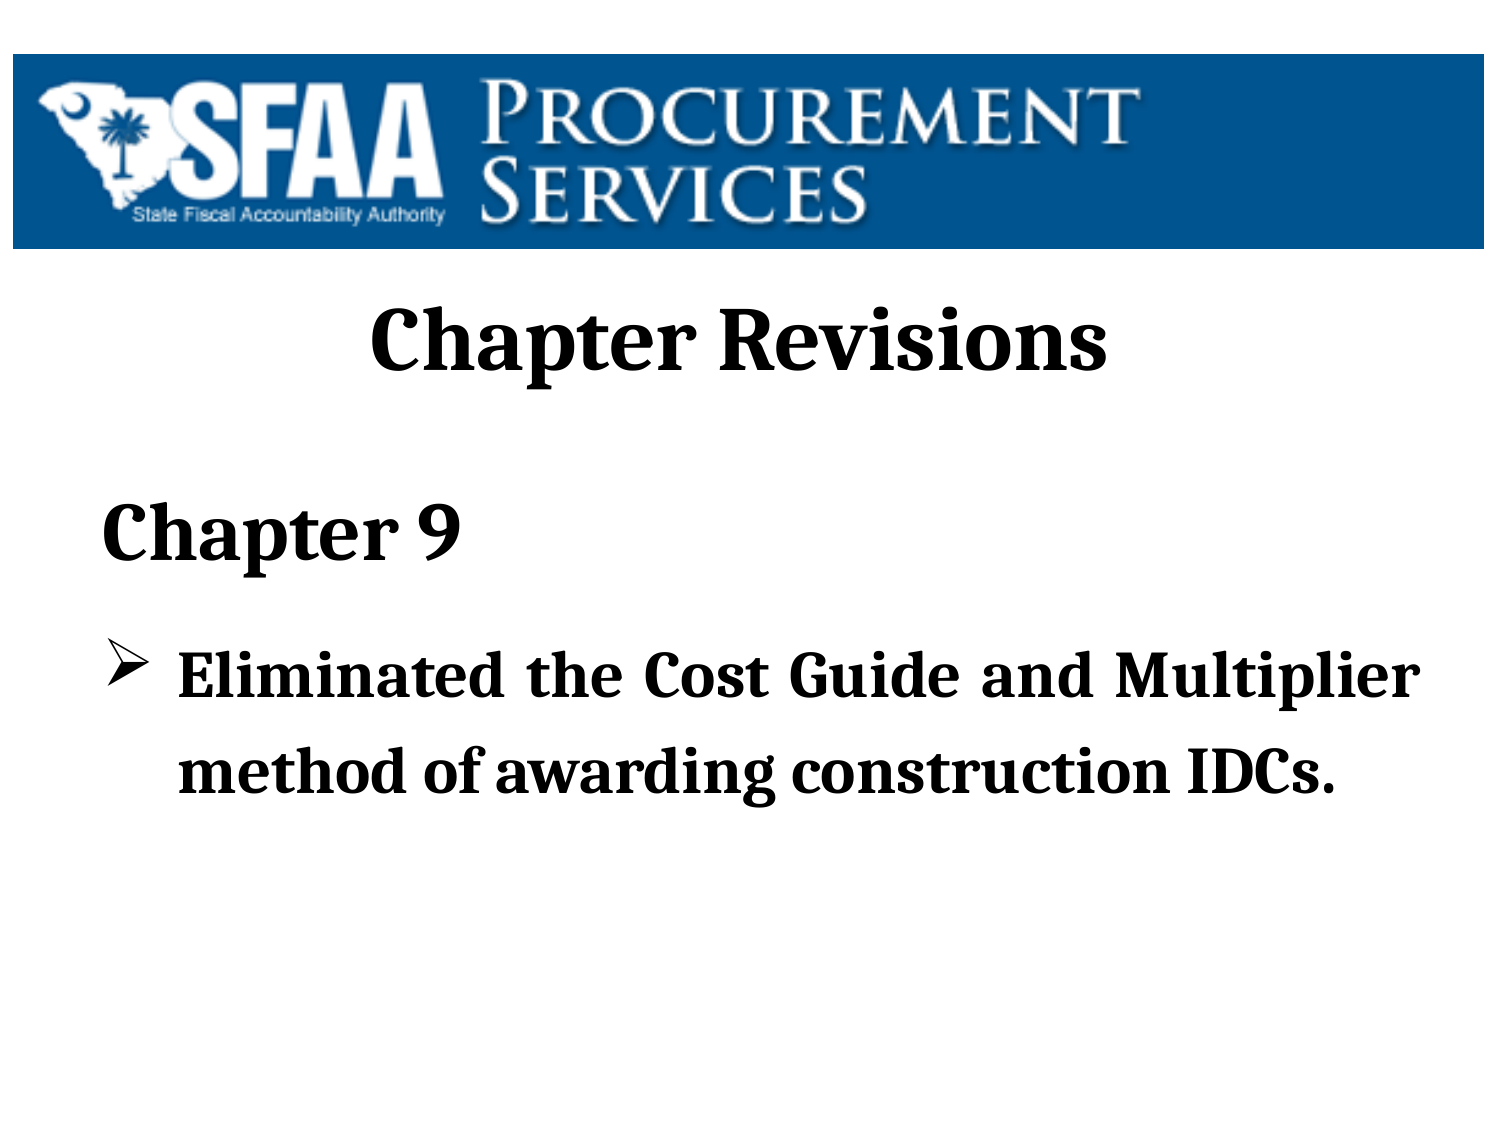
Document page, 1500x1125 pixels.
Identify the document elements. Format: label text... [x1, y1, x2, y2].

title Chapter Revisions [102, 254, 1378, 413]
subtitle Chapter 9 Eliminated the Cost Guide and Multiplier method of awarding construction IDCs. [87, 450, 1438, 1075]
